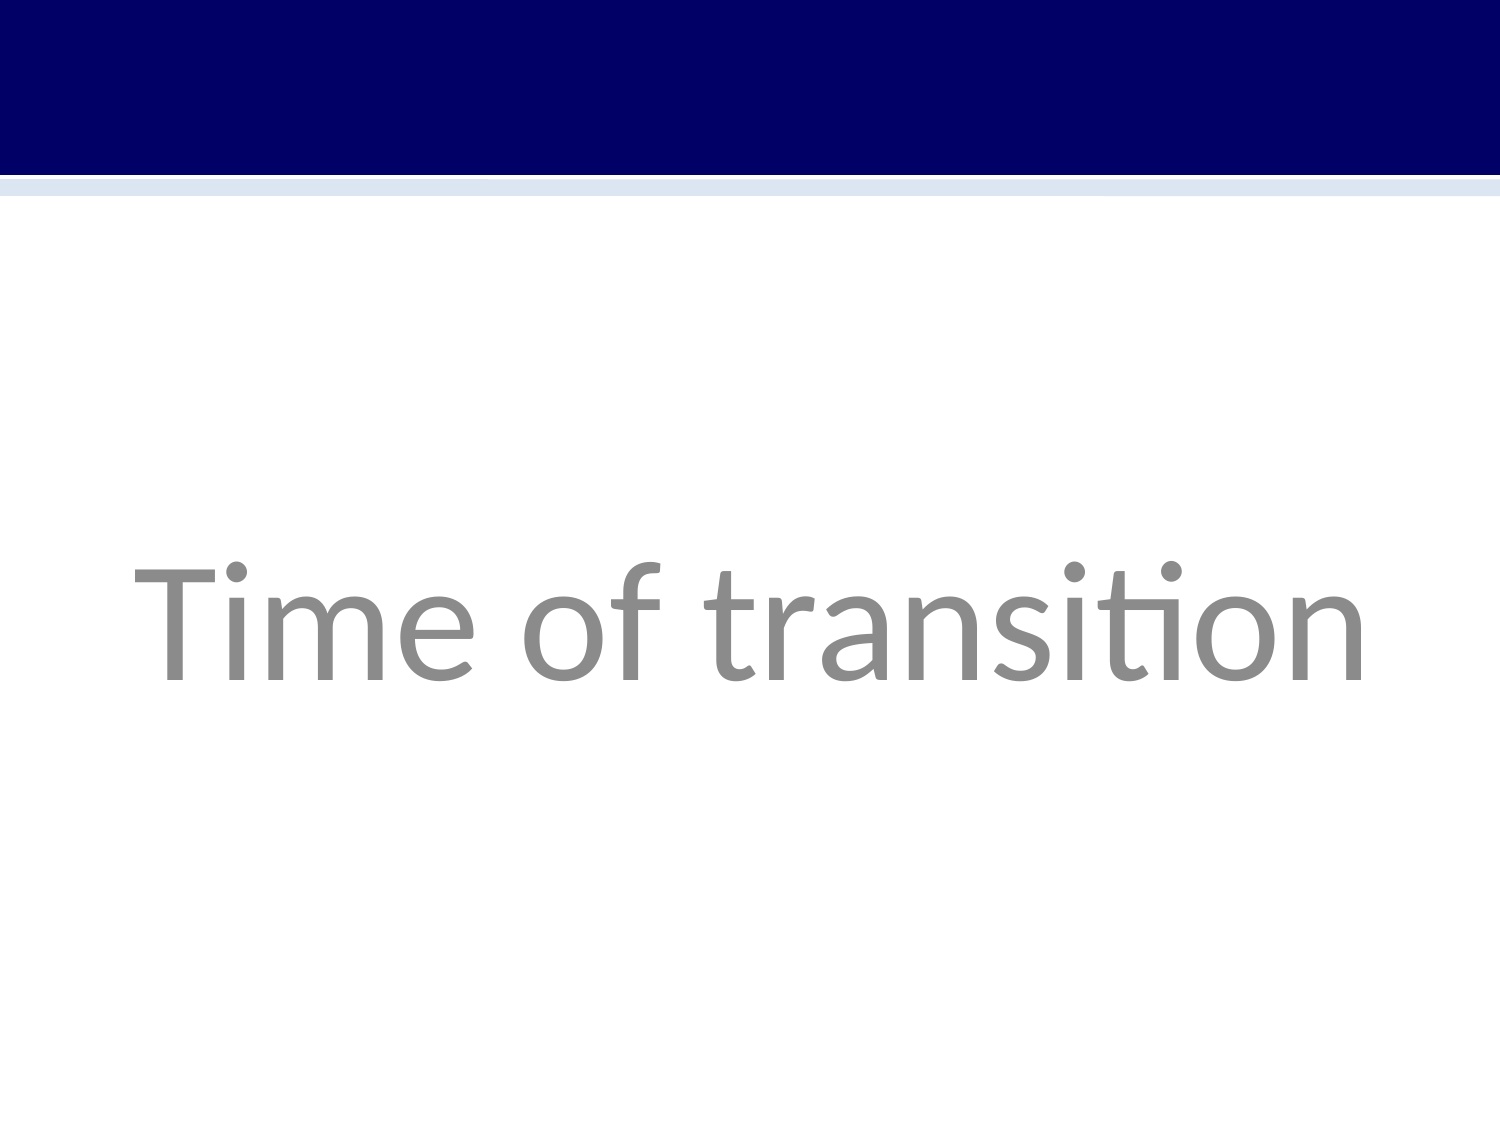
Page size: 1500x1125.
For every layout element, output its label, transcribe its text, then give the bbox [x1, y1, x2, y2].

list Time of transition [118, 476, 1394, 723]
